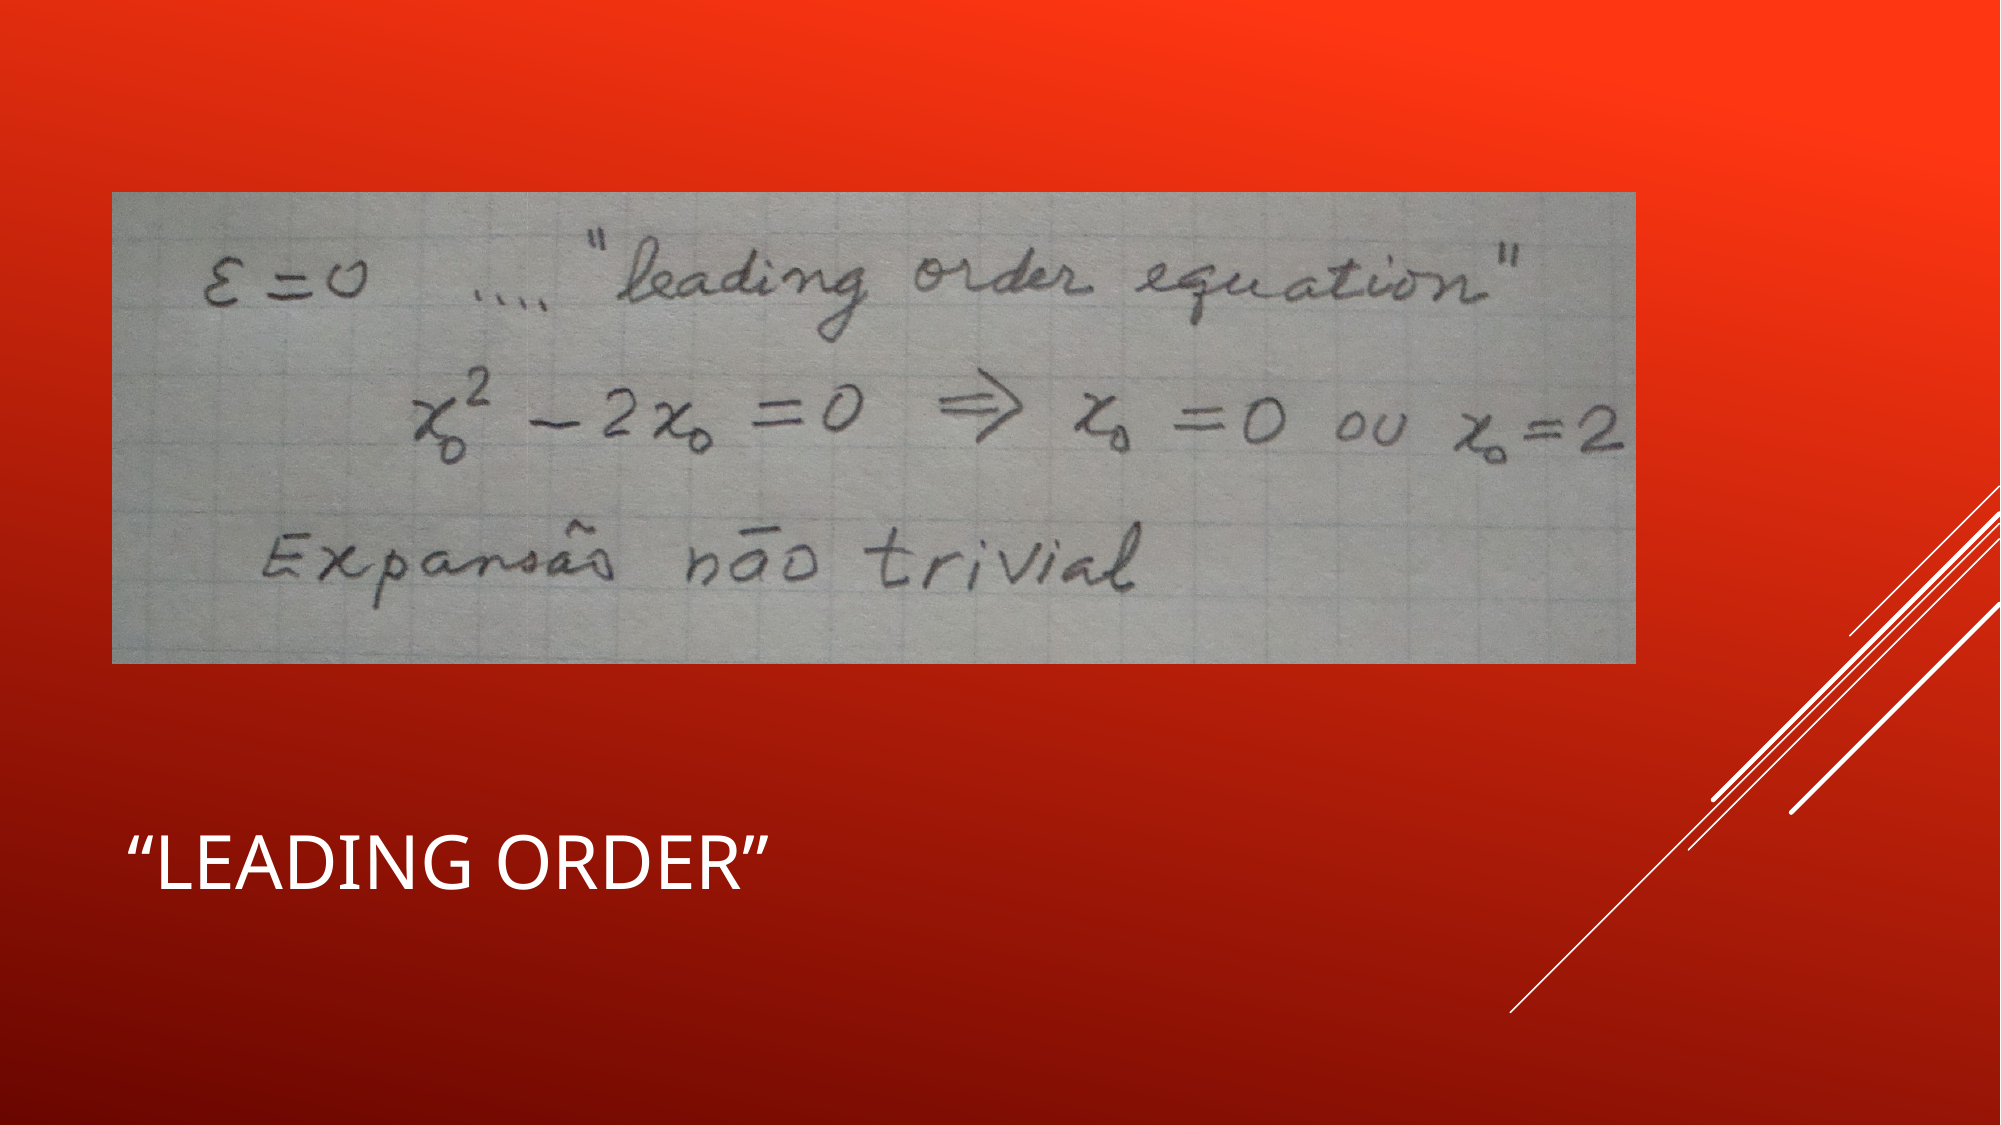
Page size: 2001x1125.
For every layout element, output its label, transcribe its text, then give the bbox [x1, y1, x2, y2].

title “Leading order” [112, 736, 1513, 984]
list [111, 191, 1637, 665]
